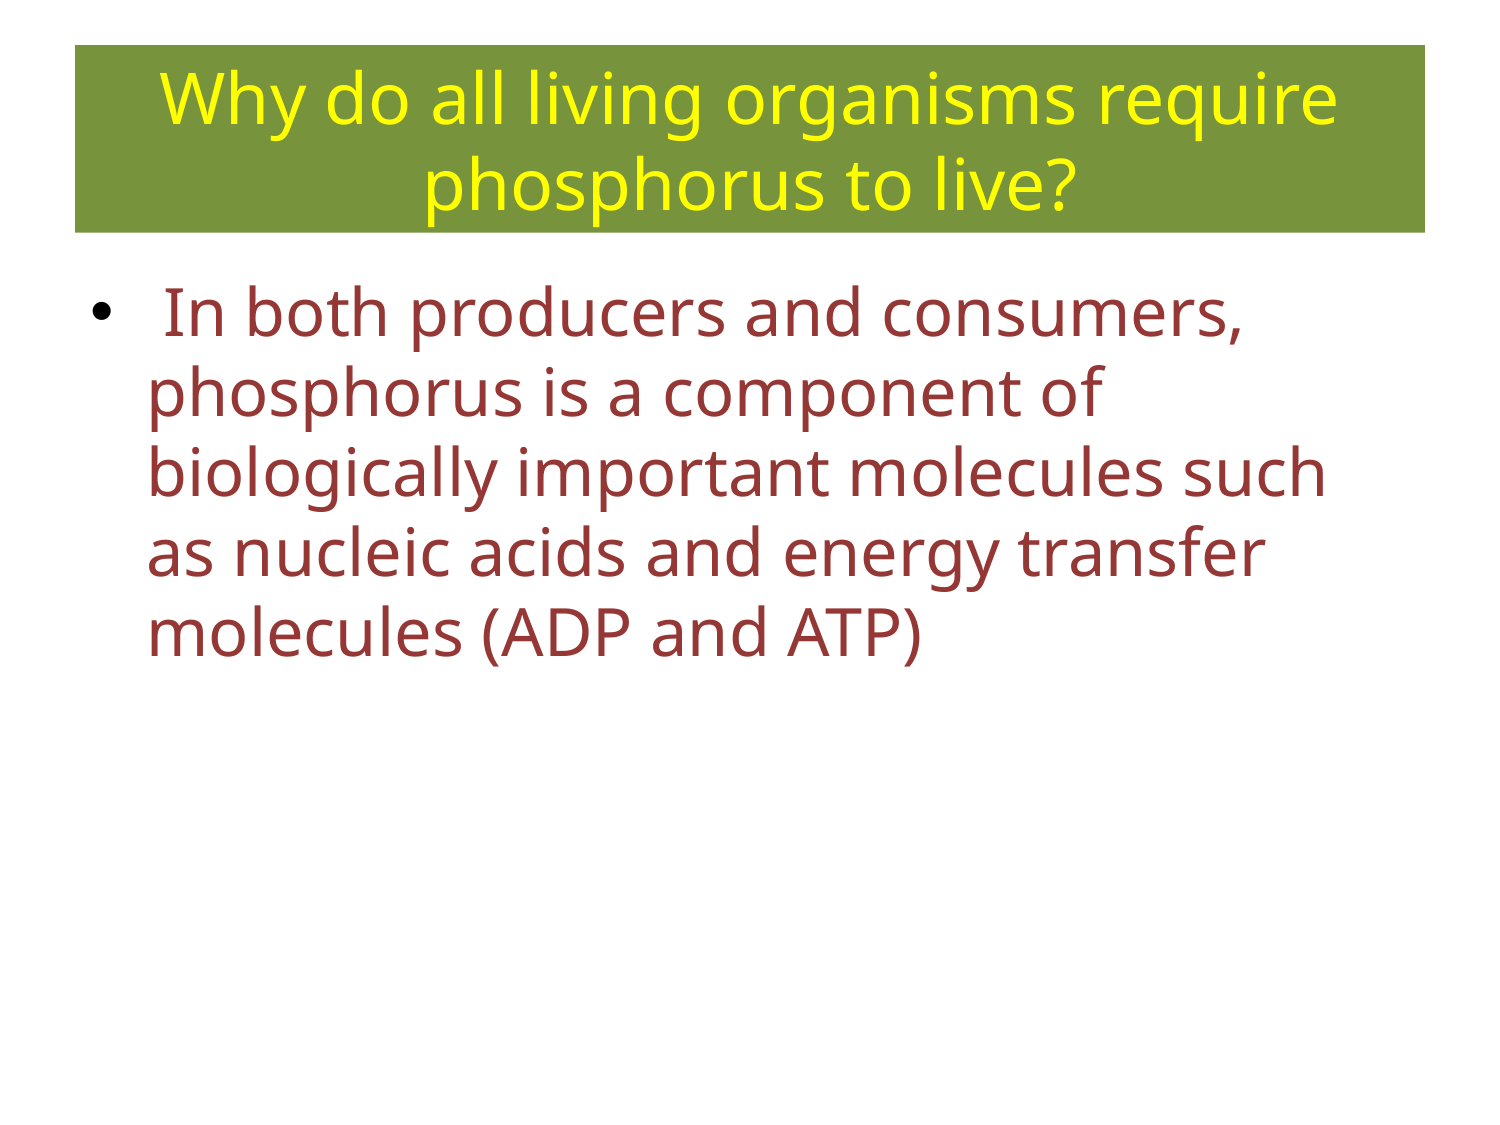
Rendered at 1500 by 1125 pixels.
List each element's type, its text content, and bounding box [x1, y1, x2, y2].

list In both producers and consumers, phosphorus is a component of biologically important molecules such as nucleic acids and energy transfer molecules (ADP and ATP) [75, 262, 1425, 1005]
title Why do all living organisms require phosphorus to live? [75, 45, 1425, 233]
